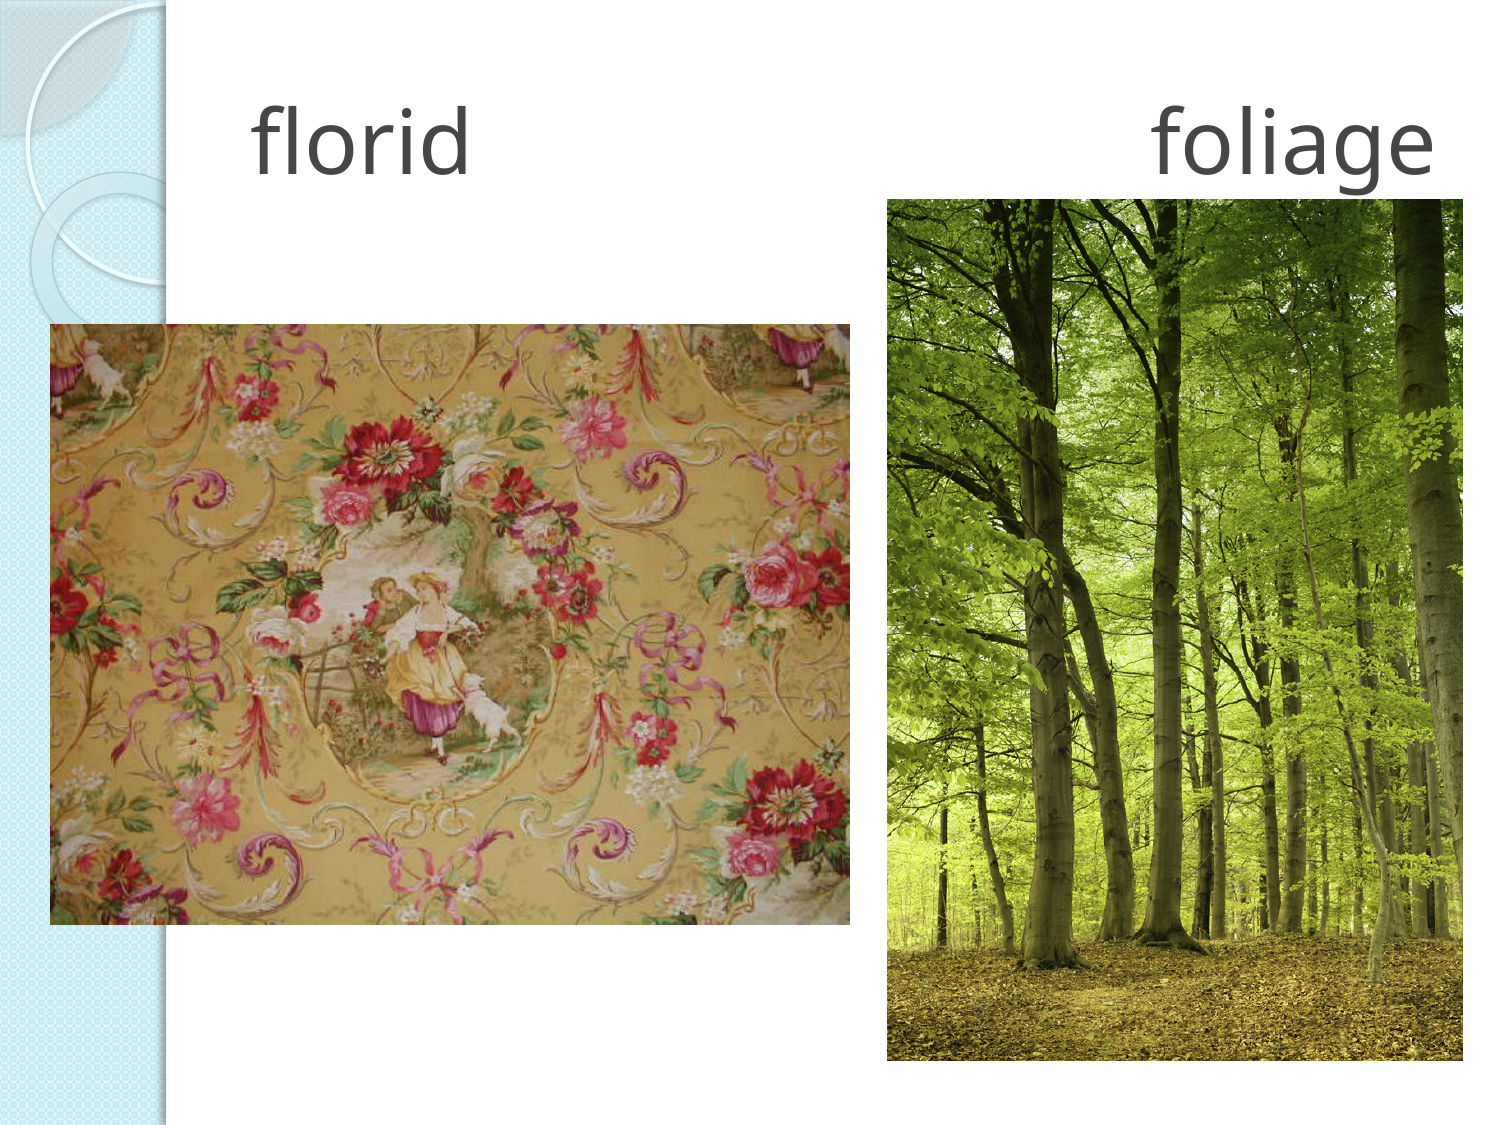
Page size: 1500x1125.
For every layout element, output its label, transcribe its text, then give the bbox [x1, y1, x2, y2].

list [49, 324, 851, 926]
picture [887, 199, 1463, 1062]
title florid foliage [235, 45, 1466, 233]
